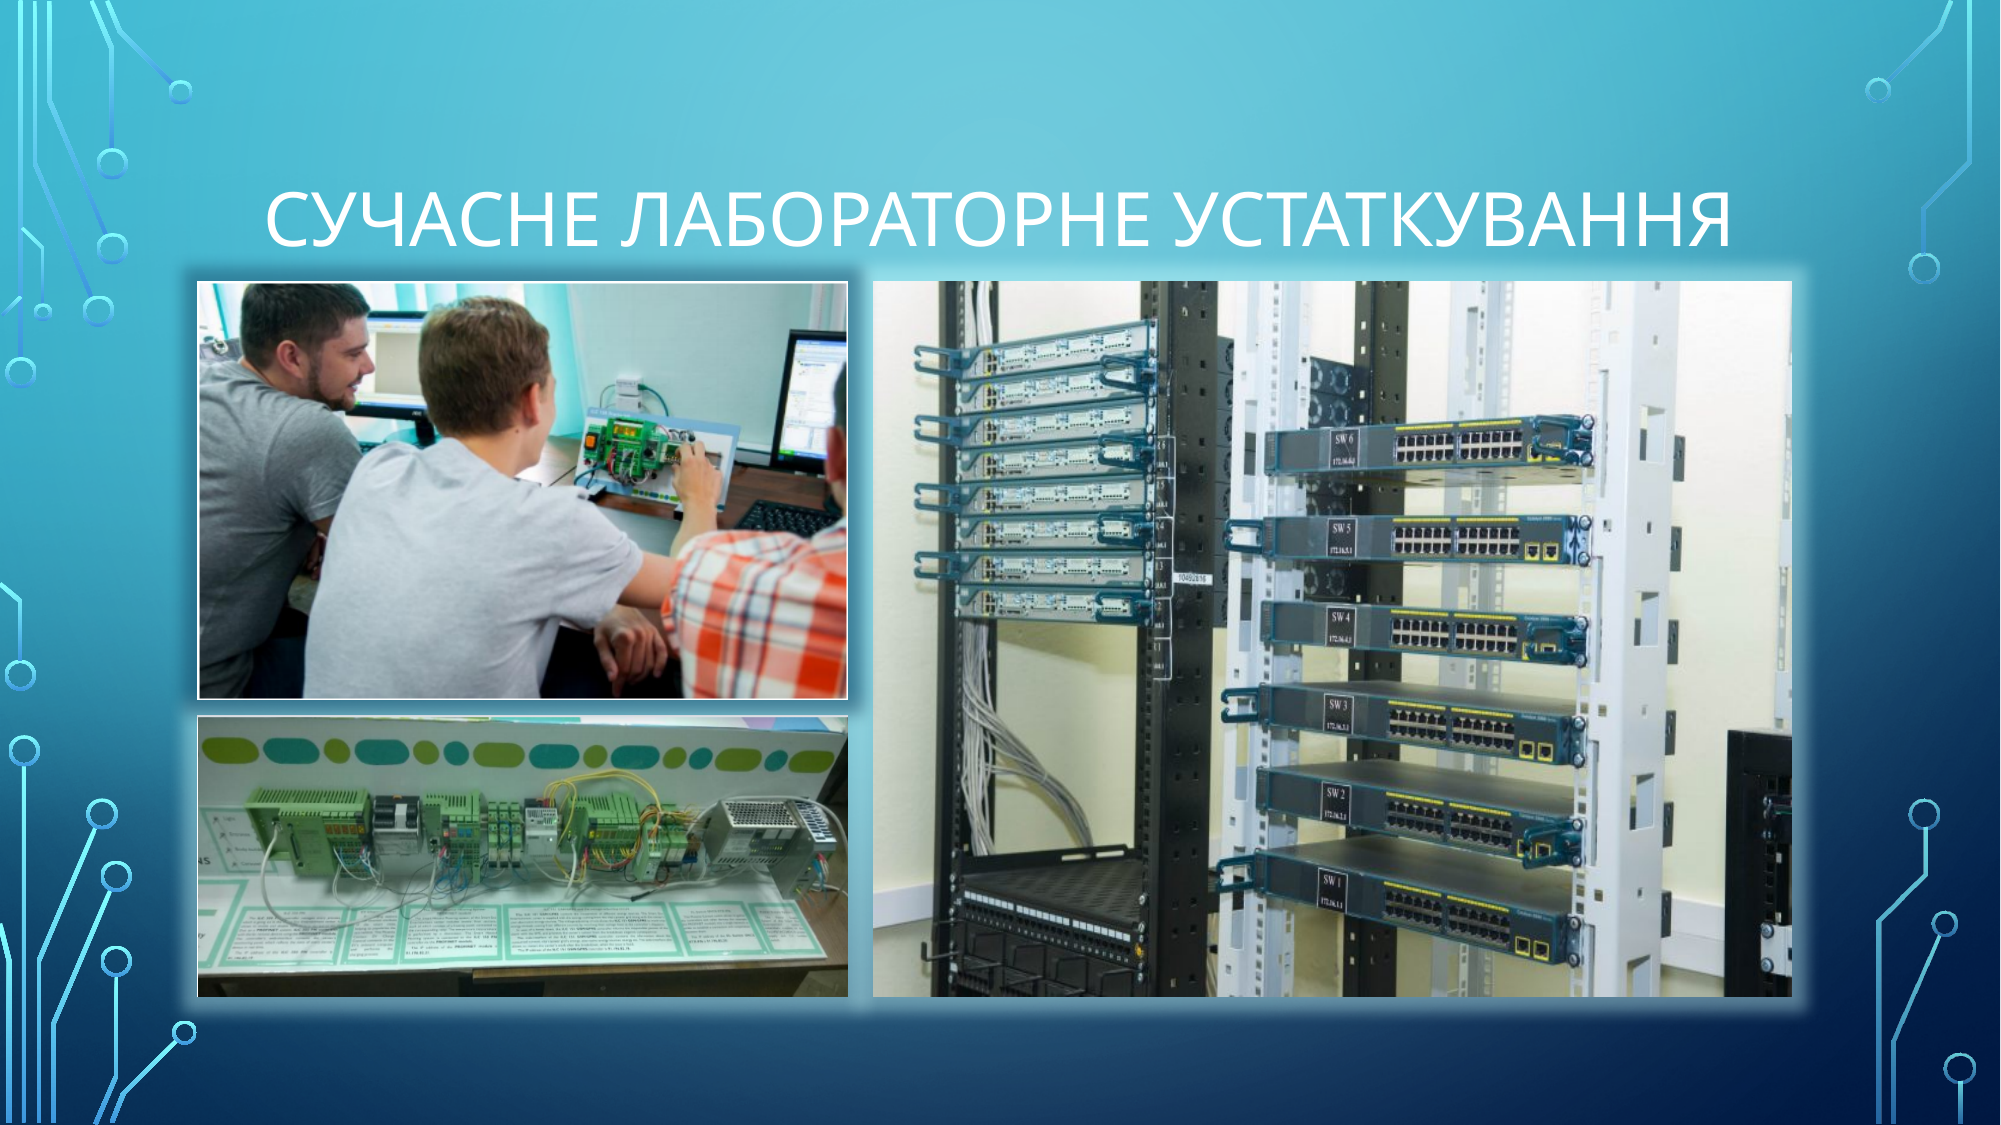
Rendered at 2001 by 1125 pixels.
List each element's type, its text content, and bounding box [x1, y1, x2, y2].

title Сучасне Лабораторне устаткування [187, 101, 1813, 265]
picture [197, 715, 849, 997]
picture [872, 281, 1792, 997]
picture [197, 281, 849, 700]
